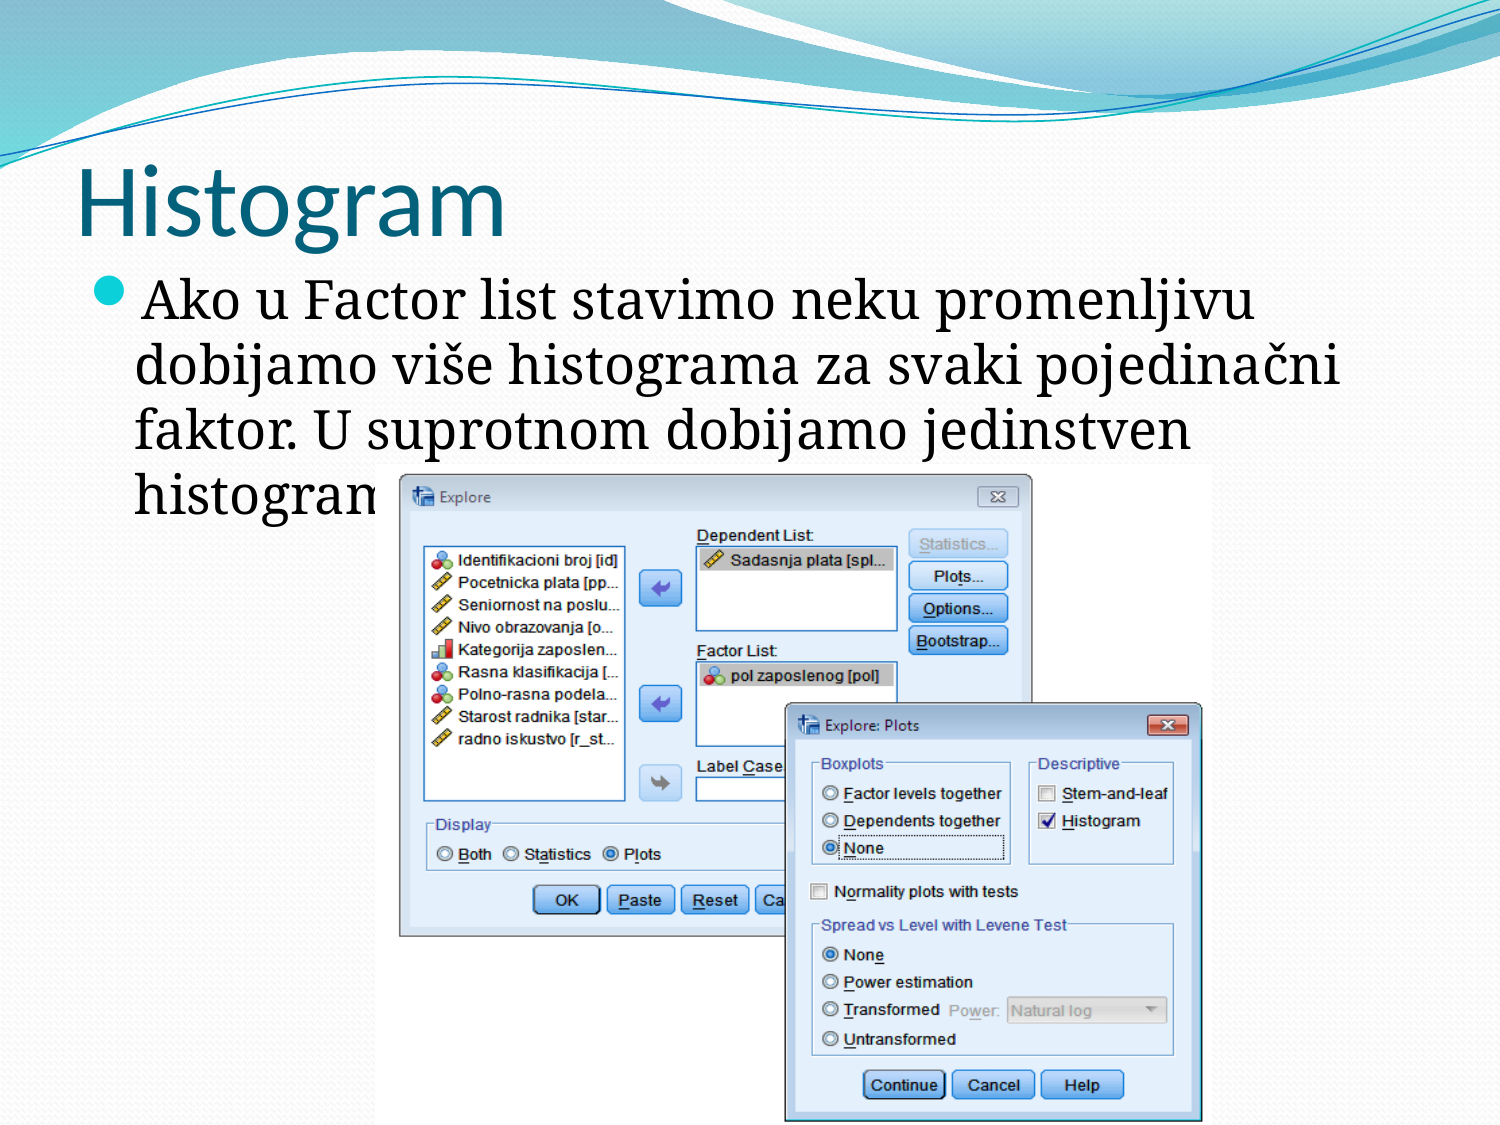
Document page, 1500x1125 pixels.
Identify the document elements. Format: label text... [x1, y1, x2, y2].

title Histogram [75, 115, 1425, 257]
picture [374, 464, 1212, 1125]
list Ako u Factor list stavimo neku promenljivu dobijamo više histograma za svaki pojedinačni faktor. U suprotnom dobijamo jedinstven histogram. [75, 257, 1425, 1038]
